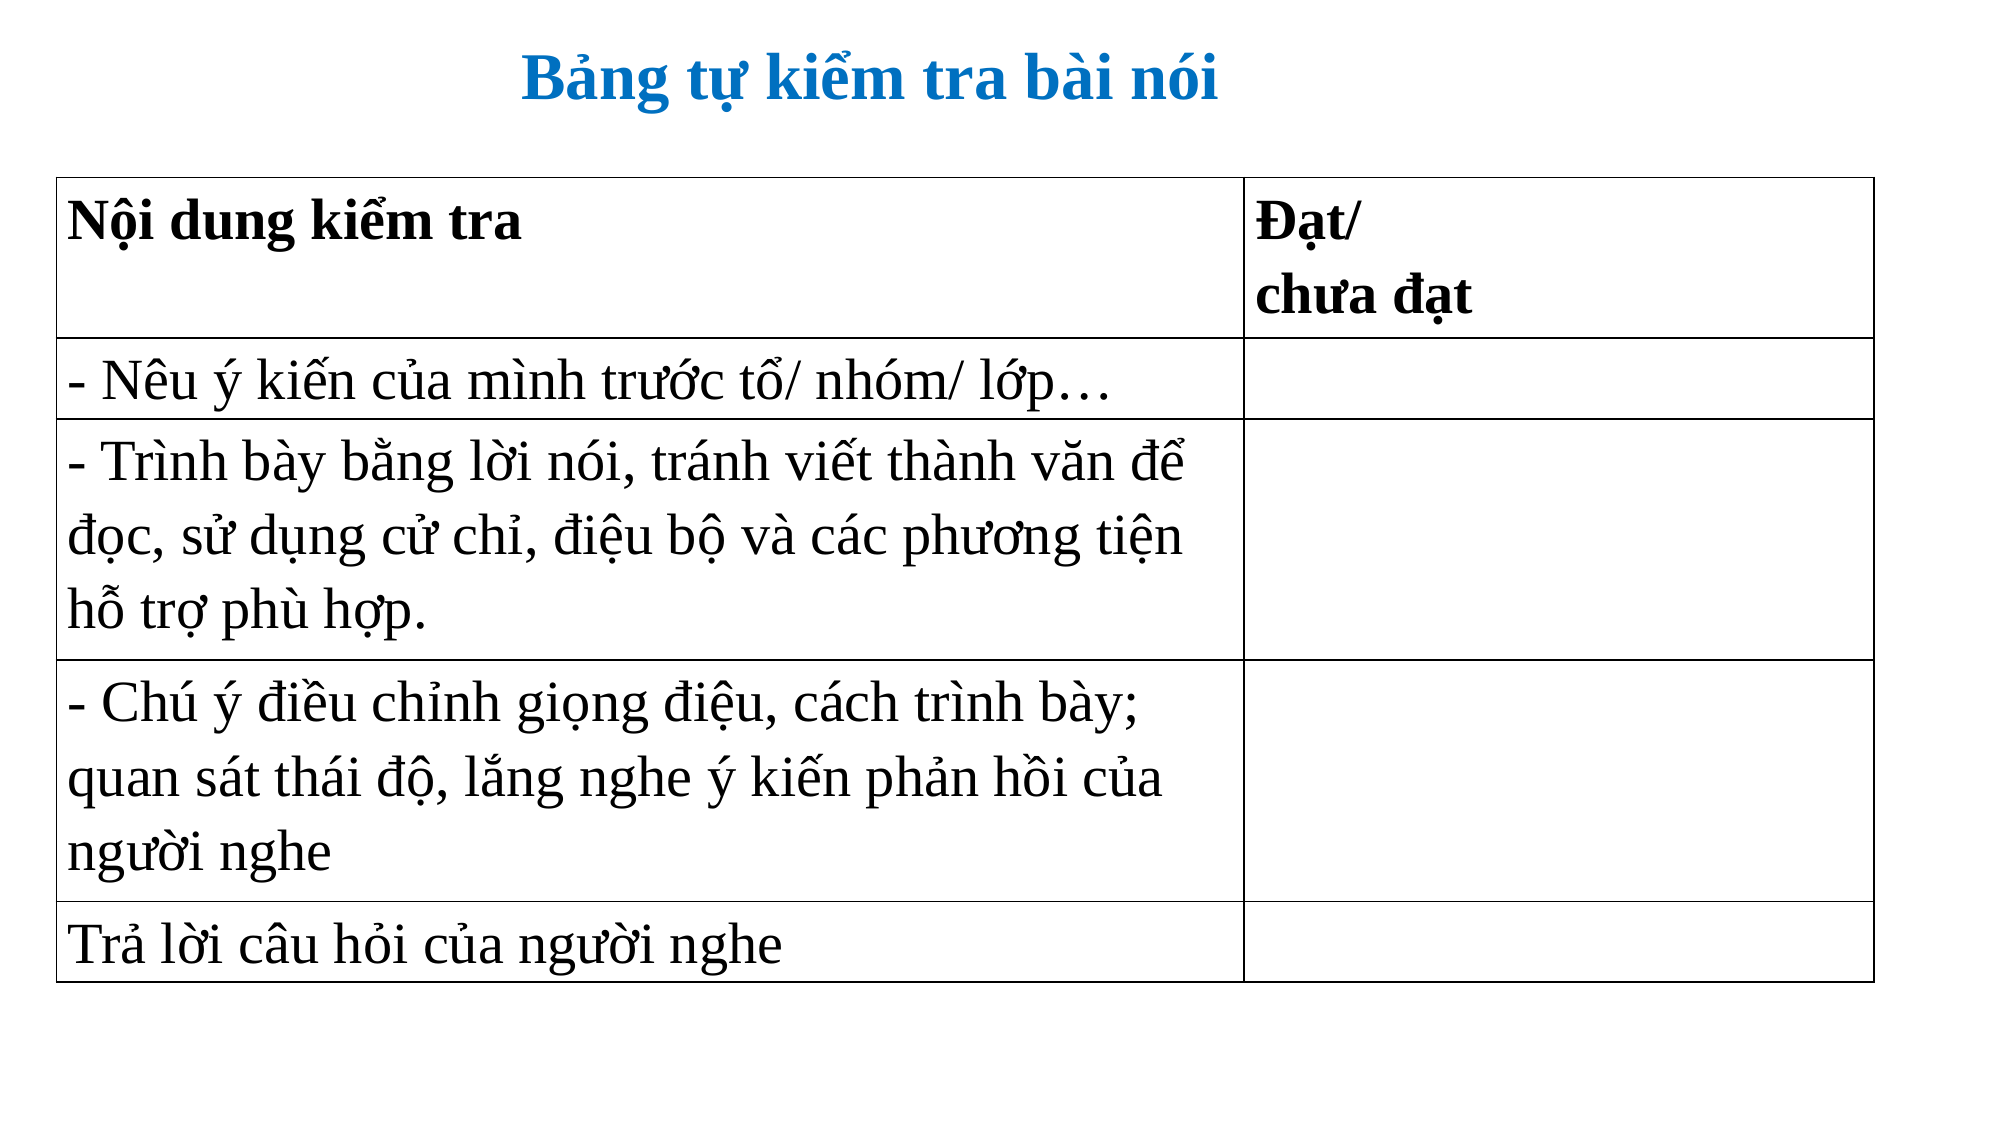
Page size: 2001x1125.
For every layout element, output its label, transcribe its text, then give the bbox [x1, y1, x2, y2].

table_header Đạt/ chưa đạt [1245, 178, 1873, 337]
table_cell - Nêu ý kiến của mình trước tổ/ nhóm/ lớp… [57, 339, 1243, 418]
table_cell [1245, 902, 1873, 981]
text_box Bảng tự kiểm tra bài nói [506, 26, 1285, 121]
table_cell [1245, 661, 1873, 901]
table_header Nội dung kiểm tra [57, 178, 1243, 337]
table_cell [1245, 420, 1873, 659]
table_cell Trả lời câu hỏi của người nghe [57, 902, 1243, 981]
table_cell [1245, 339, 1873, 418]
table_cell - Chú ý điều chỉnh giọng điệu, cách trình bày; quan sát thái độ, lắng nghe ý kiến phản hồi của người nghe [57, 661, 1243, 901]
table_cell - Trình bày bằng lời nói, tránh viết thành văn để đọc, sử dụng cử chỉ, điệu bộ và các phương tiện hỗ trợ phù hợp. [57, 420, 1243, 659]
